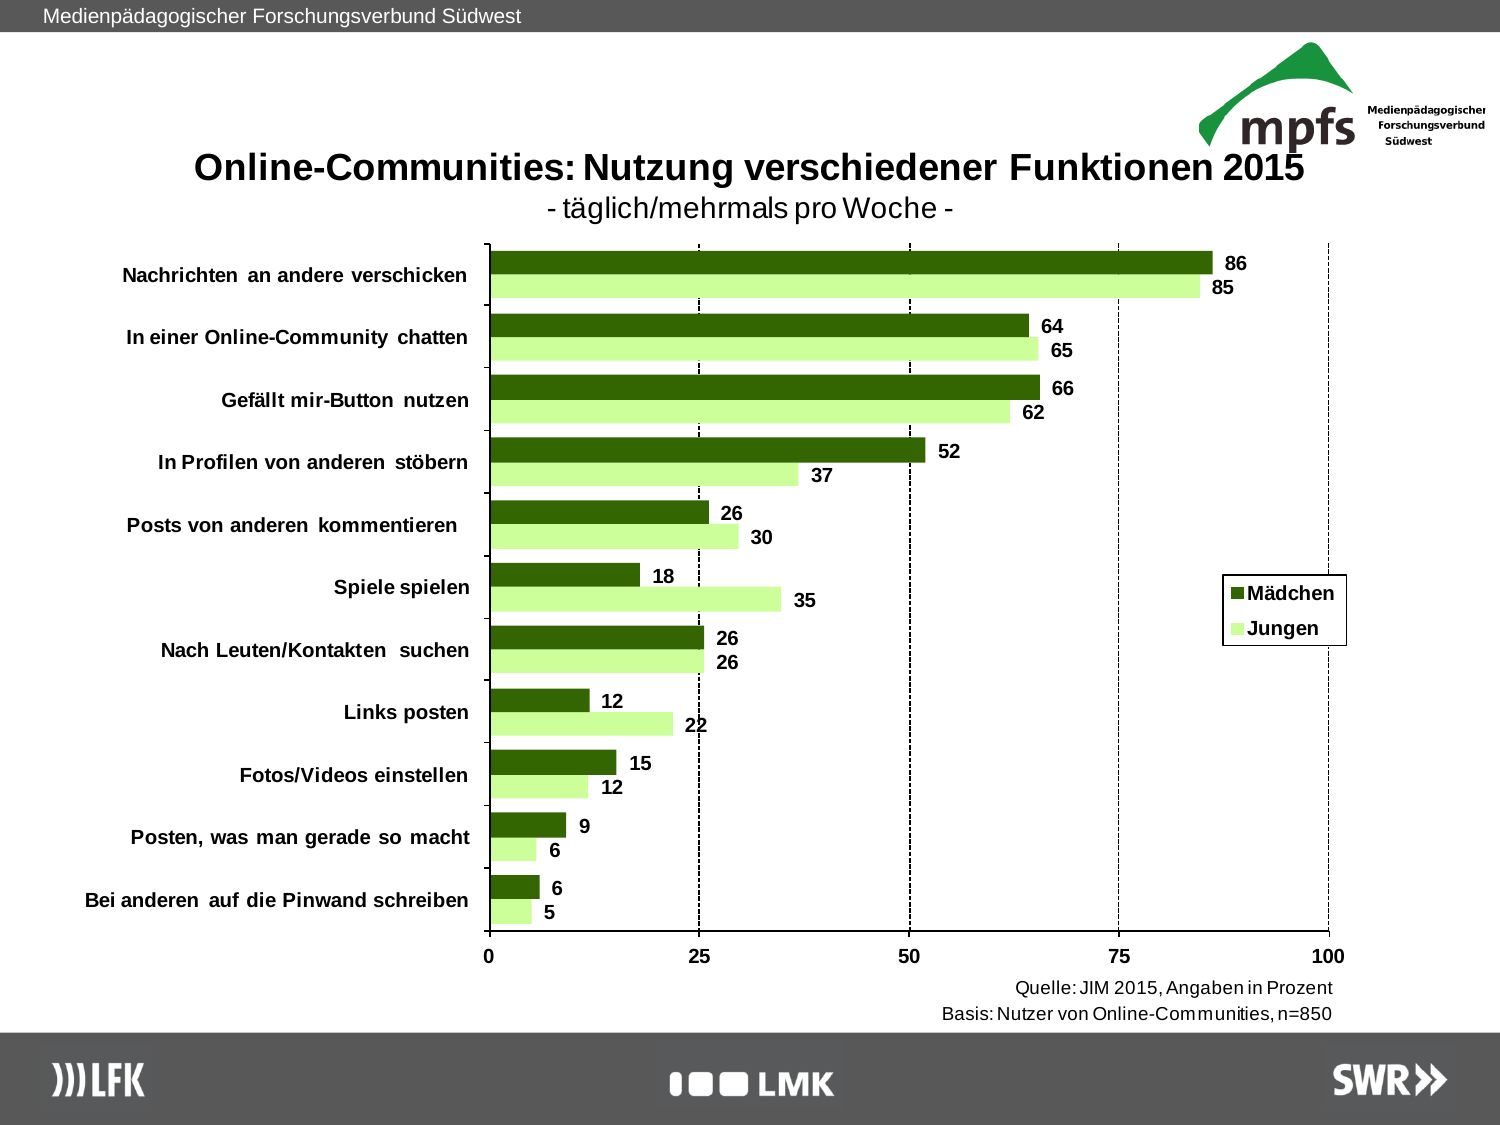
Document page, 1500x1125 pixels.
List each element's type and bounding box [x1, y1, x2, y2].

picture [76, 129, 1391, 1033]
picture [40, 1042, 153, 1111]
picture [654, 1041, 844, 1110]
picture [1321, 1042, 1457, 1111]
